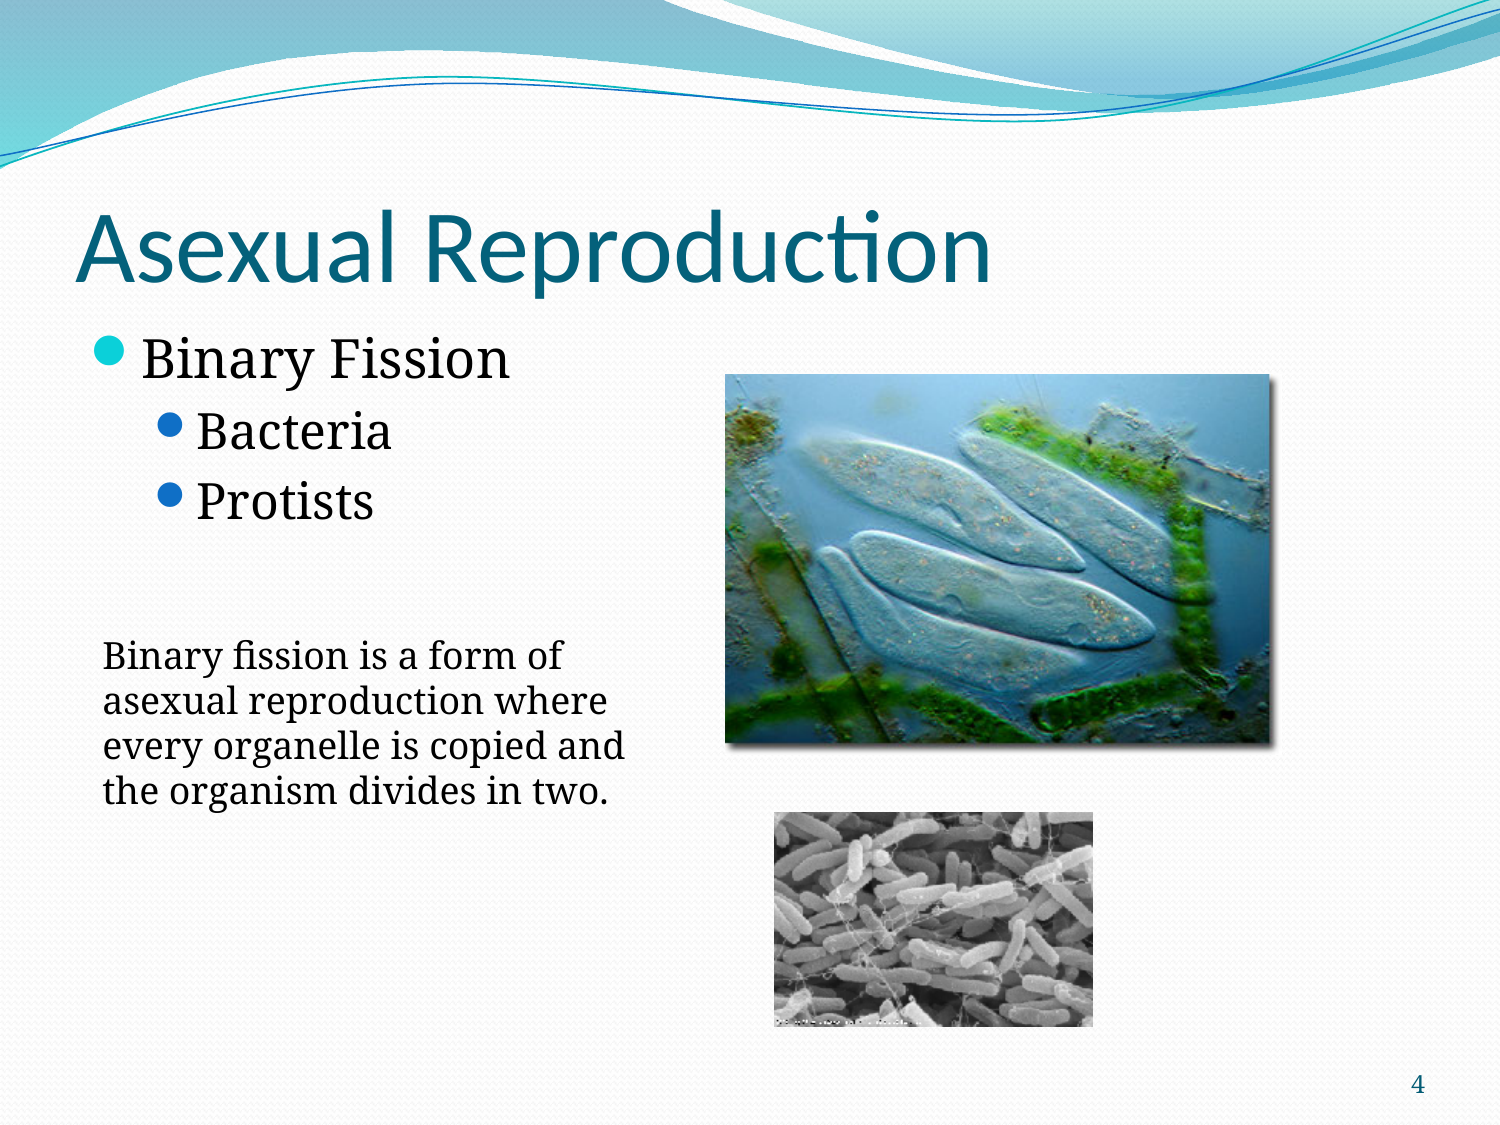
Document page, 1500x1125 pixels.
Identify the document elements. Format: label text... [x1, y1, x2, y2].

picture [724, 374, 1282, 755]
picture [774, 812, 1093, 1027]
slide_number 4 [1299, 1042, 1425, 1103]
text_box Binary fission is a form of asexual reproduction where every organelle is copied and the organism divides in two. [87, 624, 688, 820]
title Asexual Reproduction [75, 115, 1425, 303]
list Binary Fission Bacteria Protists [75, 317, 1425, 1038]
